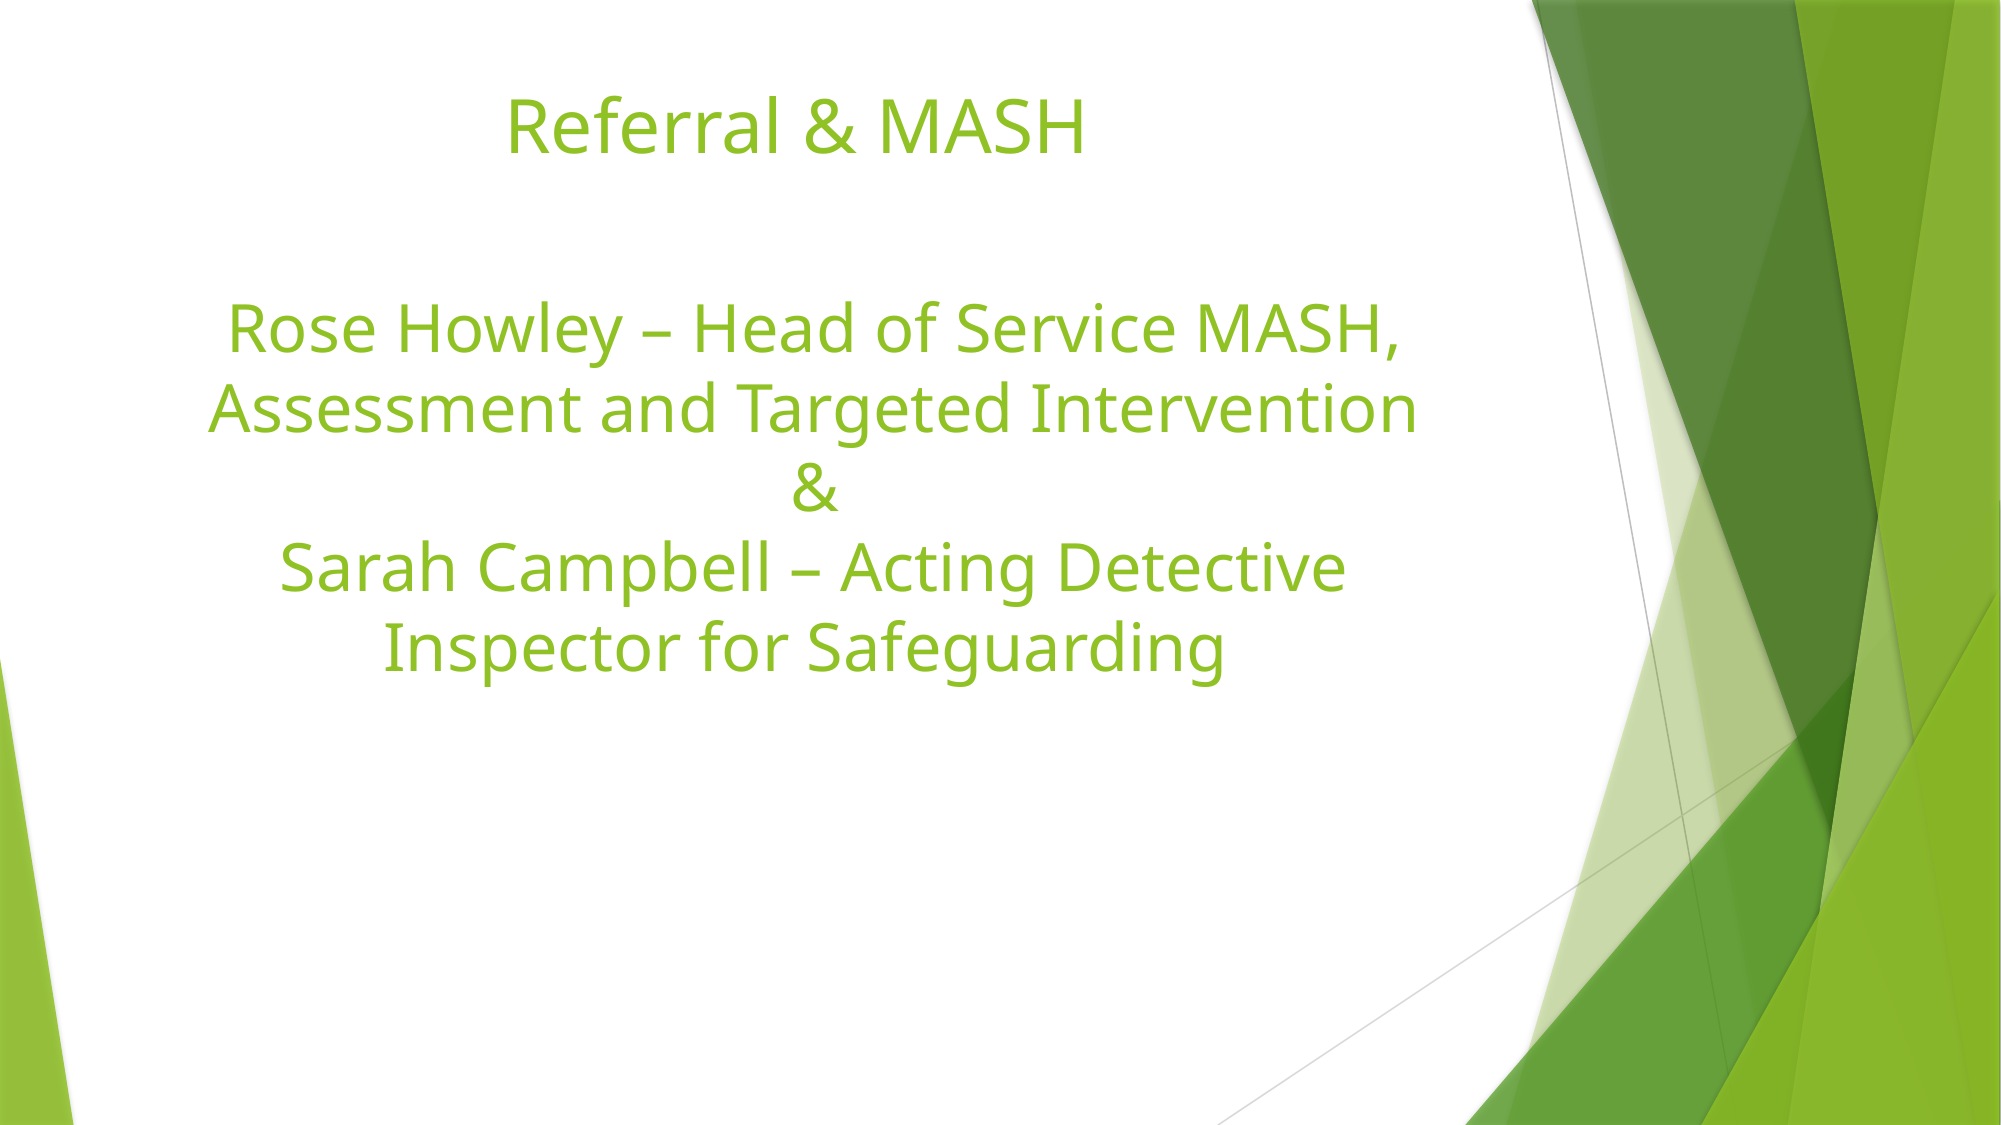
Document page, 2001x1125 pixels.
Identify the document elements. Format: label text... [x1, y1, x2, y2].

text_box Referral & MASH [234, 71, 1360, 301]
text_box Rose Howley – Head of Service MASH, Assessment and Targeted Intervention & Sarah Campbell – Acting Detective Inspector for Safeguarding [120, 277, 1509, 773]
